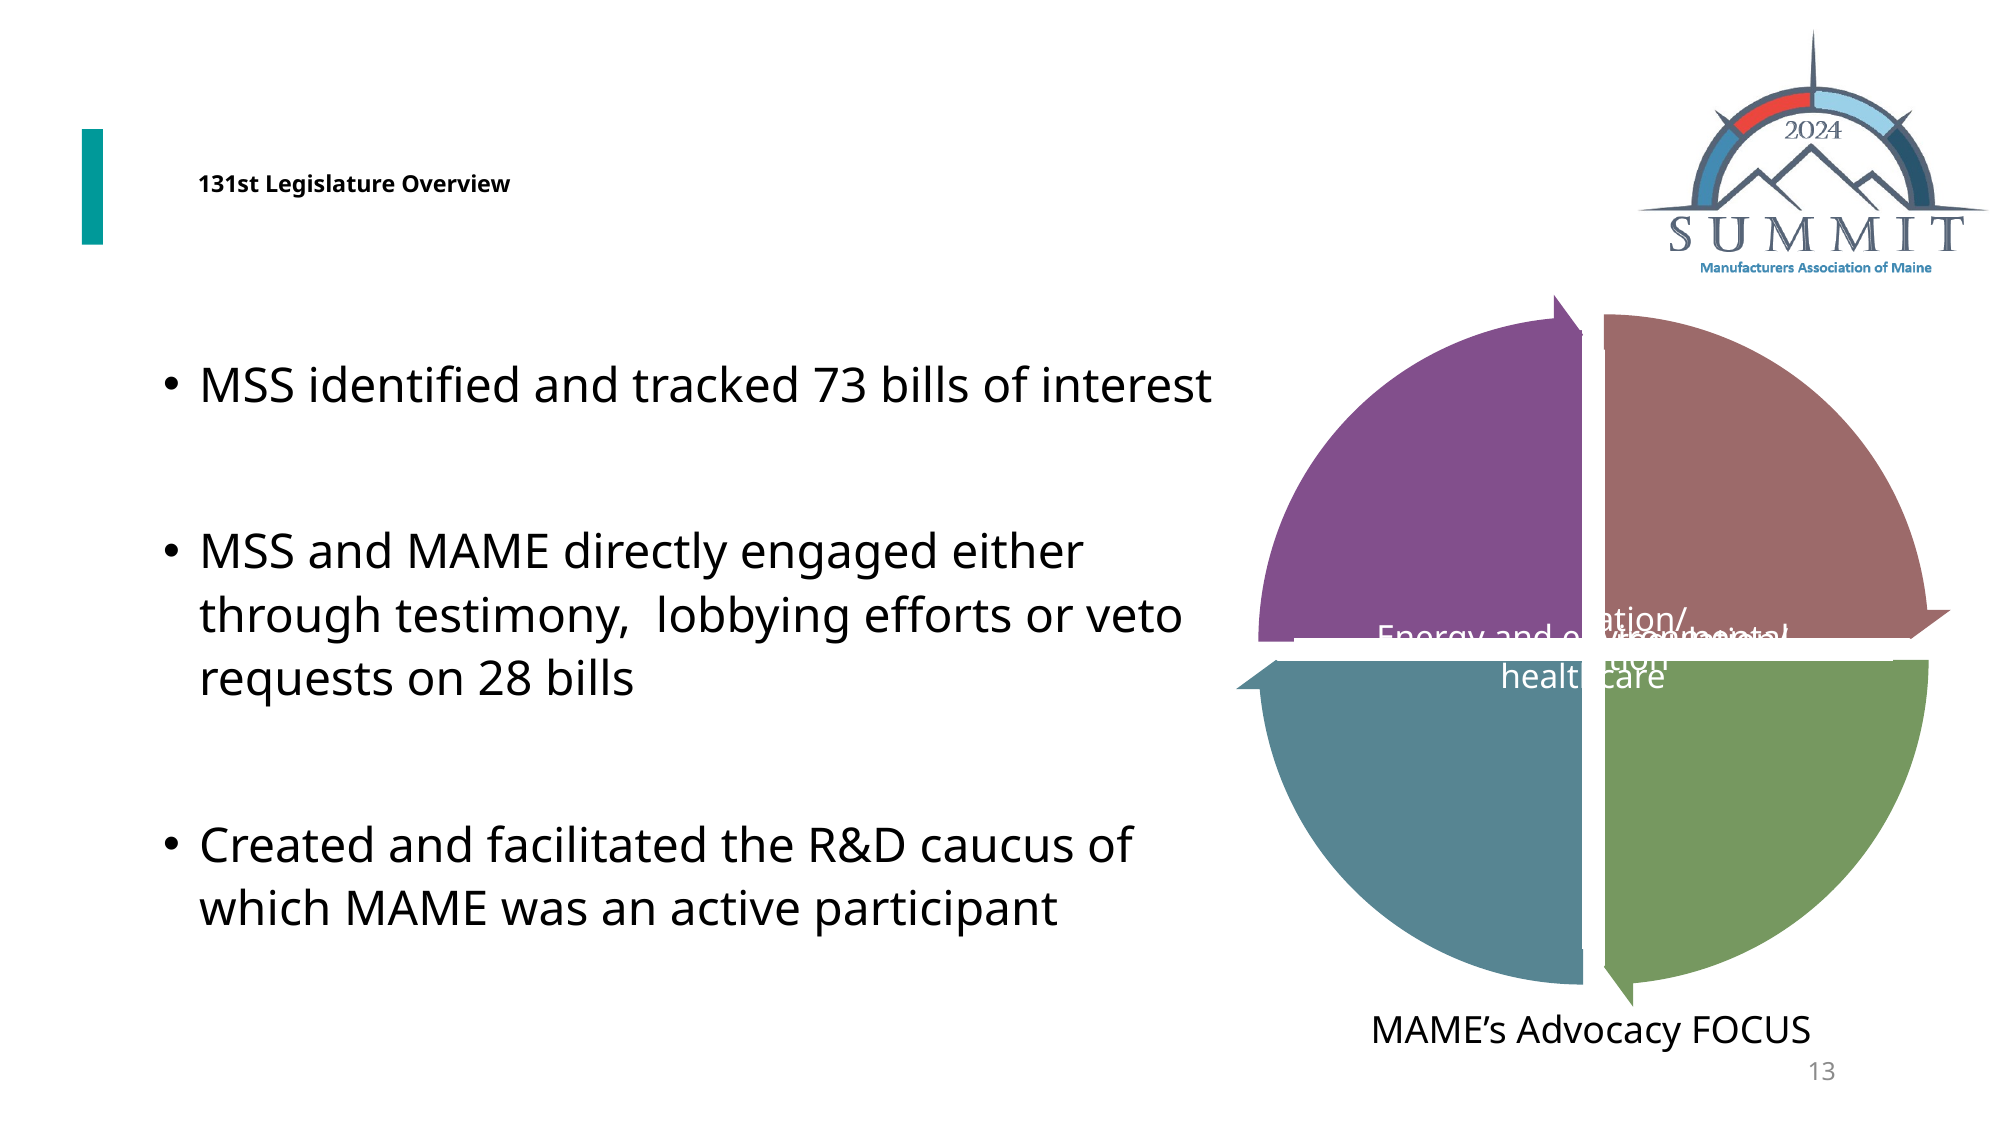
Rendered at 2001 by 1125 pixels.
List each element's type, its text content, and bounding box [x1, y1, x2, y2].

title 131st Legislature Overview [183, 90, 1637, 284]
text_box MAME’s Advocacy FOCUS [1355, 1022, 1861, 1058]
slide_number 13 [1401, 1058, 1851, 1103]
list MSS identified and tracked 73 bills of interest MSS and MAME directly engaged either through testimony, lobbying efforts or veto requests on 28 bills Created and facilitated the R&D caucus of which MAME was an active participant [148, 341, 999, 948]
picture [1637, 20, 1990, 277]
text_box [999, 283, 2000, 1022]
